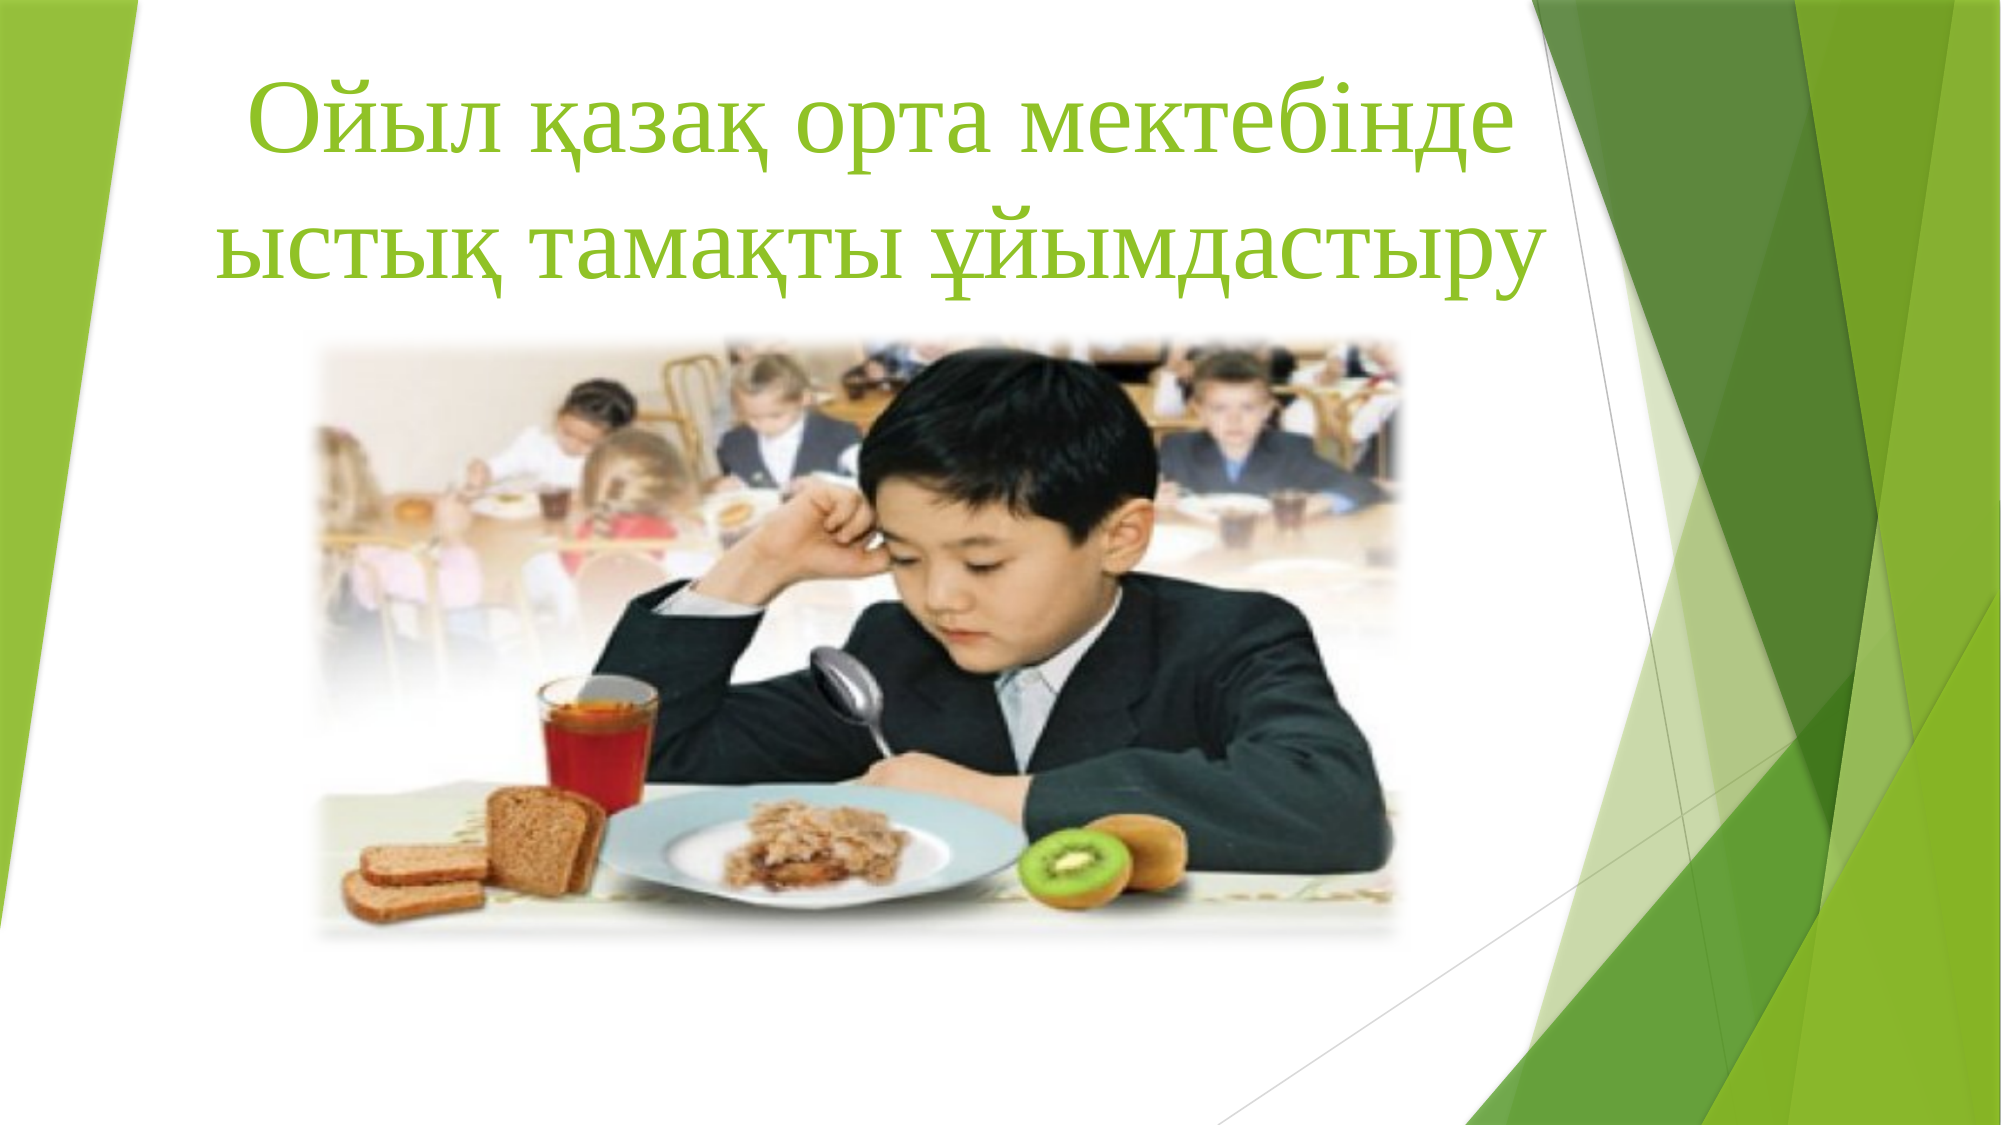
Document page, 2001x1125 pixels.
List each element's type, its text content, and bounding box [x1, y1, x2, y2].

picture [303, 329, 1412, 955]
title Ойыл қазақ орта мектебінде ыстық тамақты ұйымдастыру [136, 37, 1629, 308]
